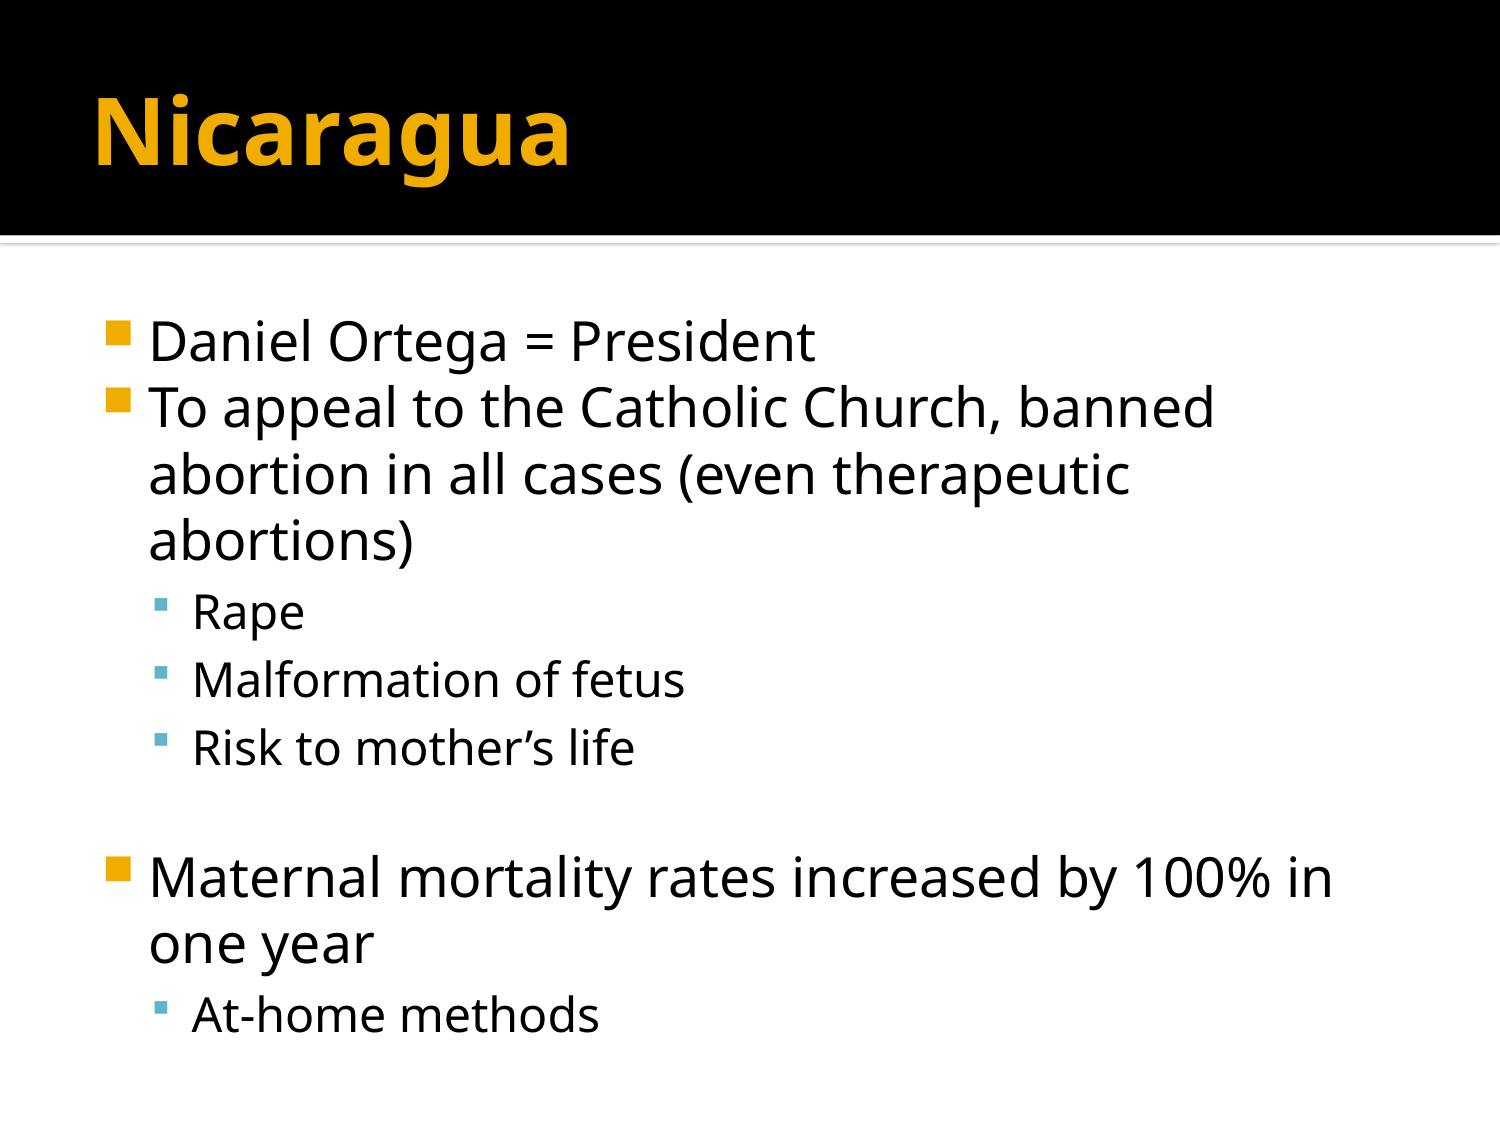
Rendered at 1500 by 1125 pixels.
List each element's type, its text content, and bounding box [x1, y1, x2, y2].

list Daniel Ortega = President To appeal to the Catholic Church, banned abortion in all cases (even therapeutic abortions) Rape Malformation of fetus Risk to mother’s life Maternal mortality rates increased by 100% in one year At-home methods [75, 291, 1425, 1050]
title Nicaragua [75, 25, 1425, 231]
